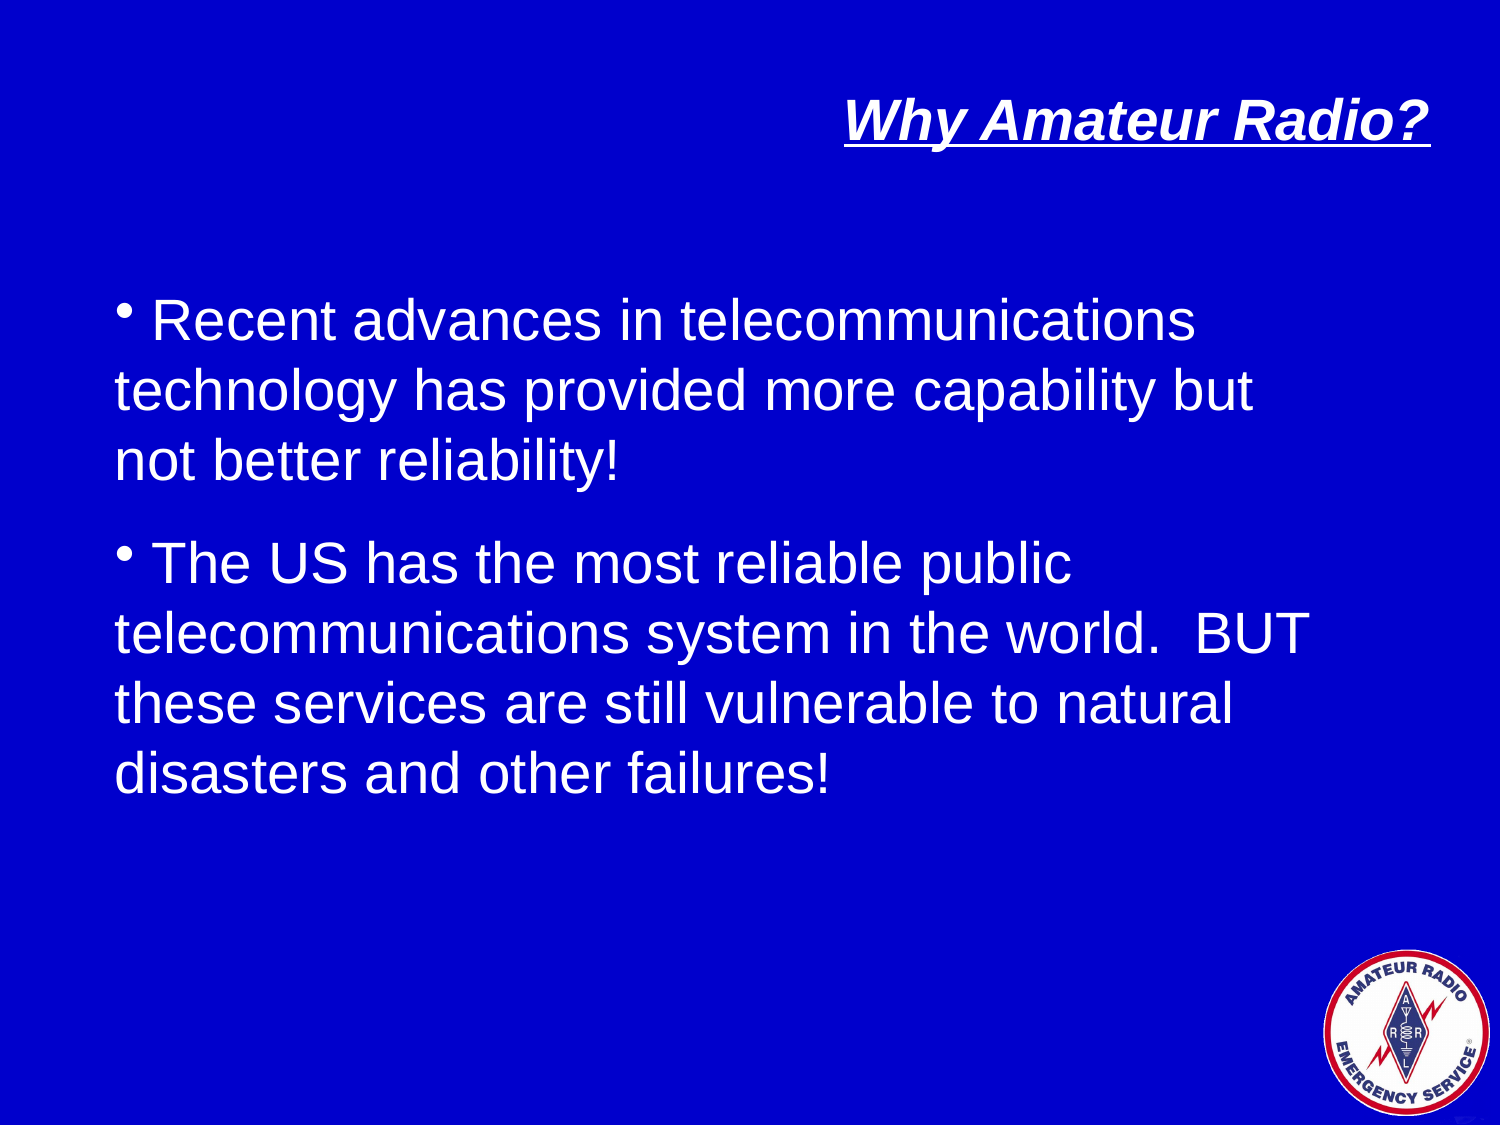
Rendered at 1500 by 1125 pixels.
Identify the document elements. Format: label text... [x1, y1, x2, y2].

text_box Recent advances in telecommunications technology has provided more capability but not better reliability! The US has the most reliable public telecommunications system in the world. BUT these services are still vulnerable to natural disasters and other failures! [107, 275, 1343, 813]
picture [1309, 935, 1491, 1124]
text_box Why Amateur Radio? [178, 75, 1439, 160]
